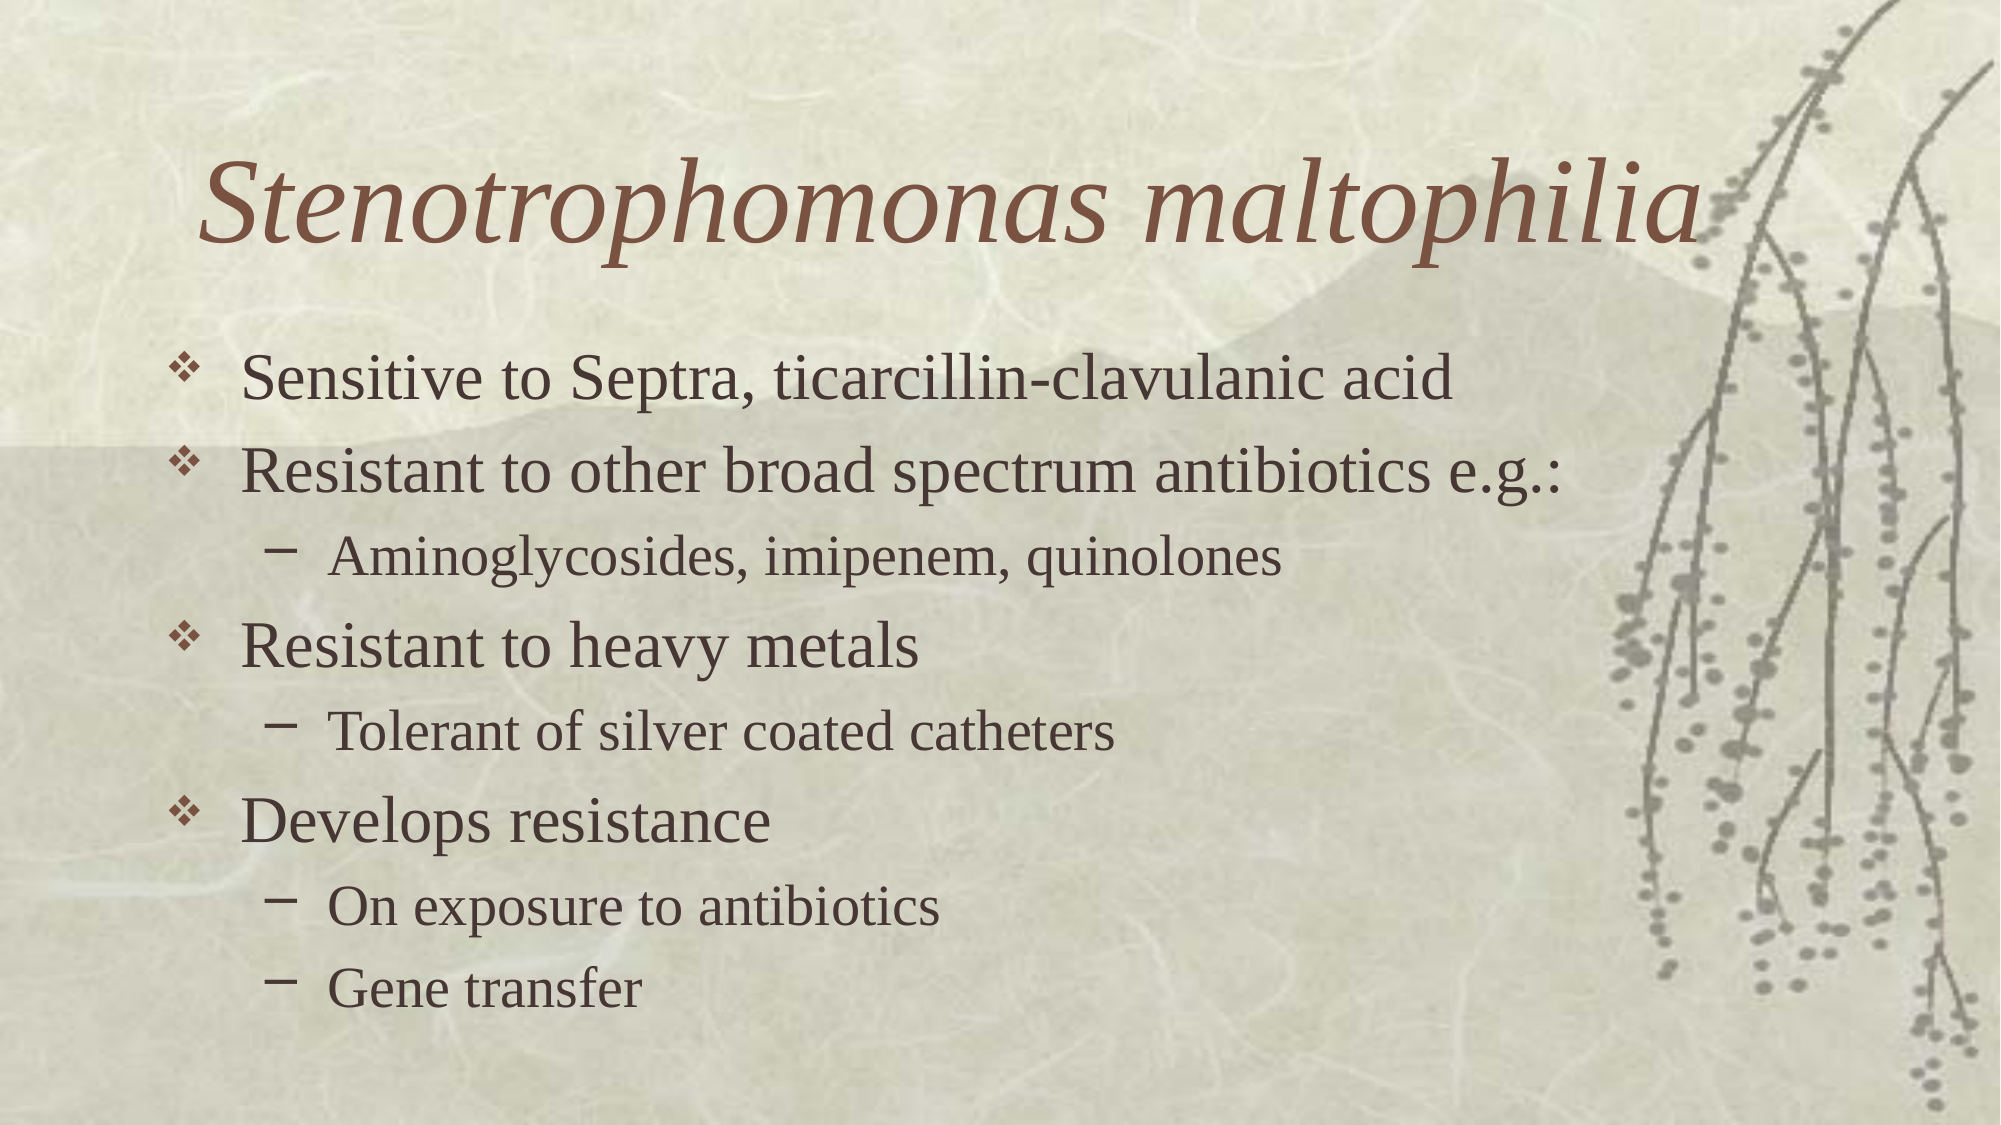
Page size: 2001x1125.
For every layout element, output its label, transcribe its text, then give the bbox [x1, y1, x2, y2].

list Sensitive to Septra, ticarcillin-clavulanic acid Resistant to other broad spectrum antibiotics e.g.: Aminoglycosides, imipenem, quinolones Resistant to heavy metals Tolerant of silver coated catheters Develops resistance On exposure to antibiotics Gene transfer [150, 324, 1850, 1000]
picture [0, 0, 2001, 1125]
title Stenotrophomonas maltophilia [150, 99, 1756, 288]
